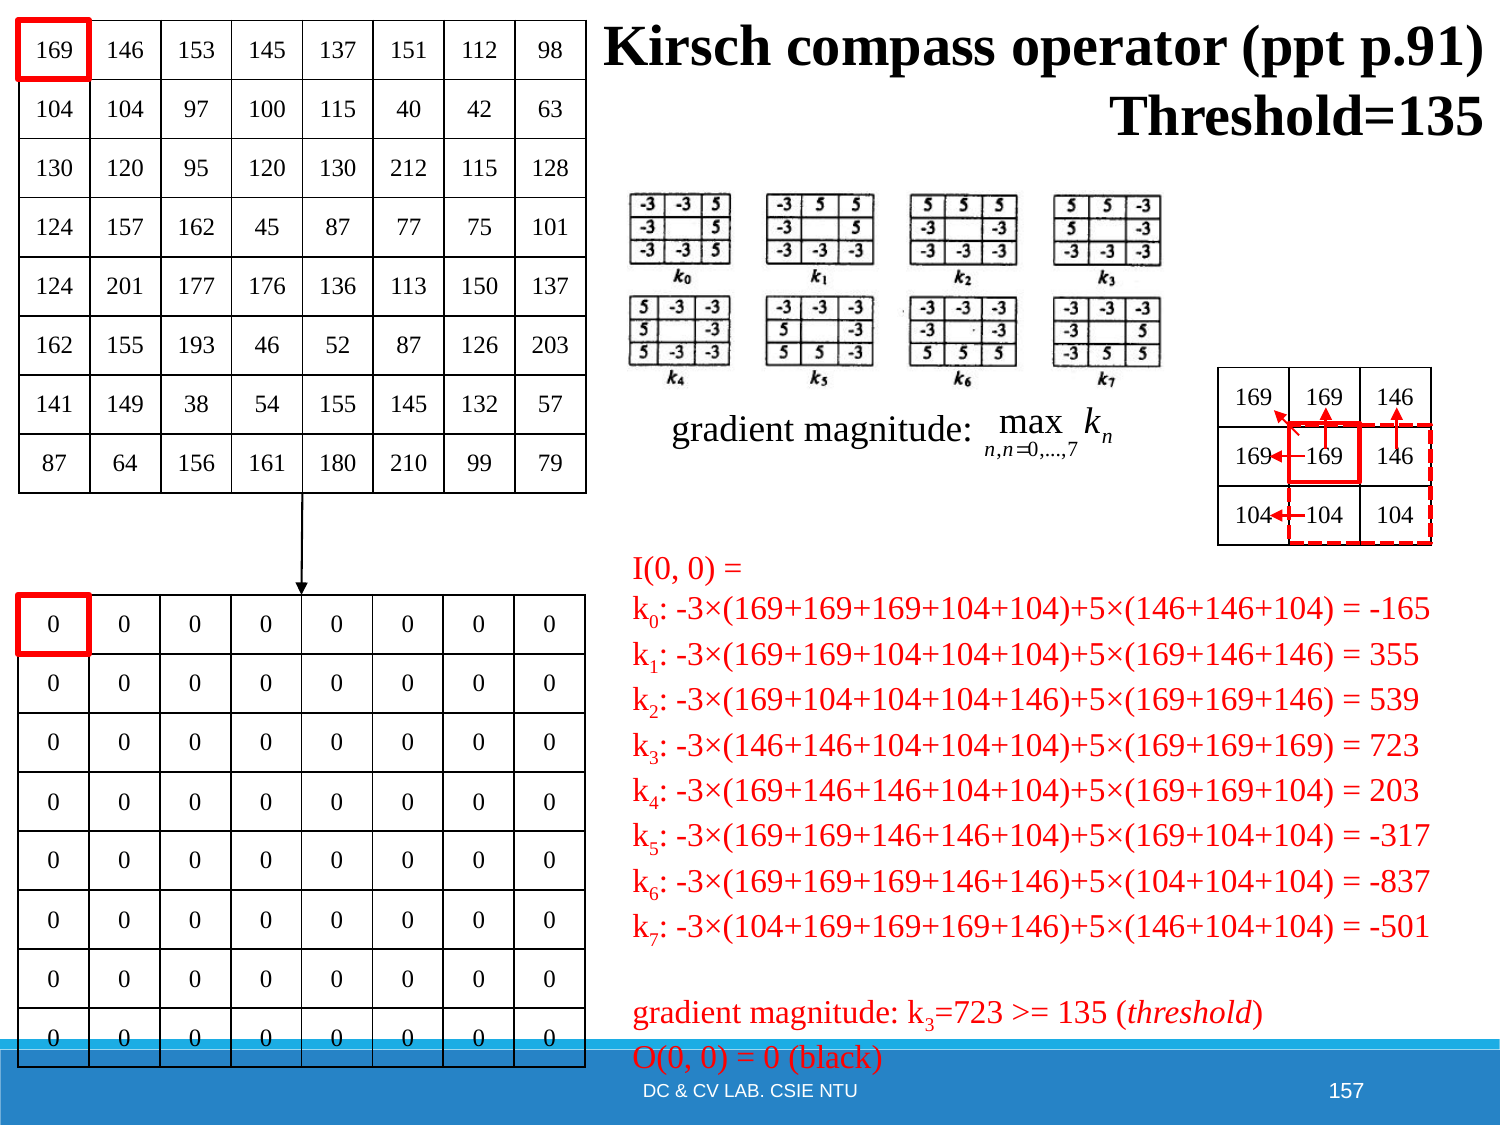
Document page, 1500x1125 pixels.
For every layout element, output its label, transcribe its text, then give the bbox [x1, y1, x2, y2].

table_cell 100 [232, 80, 302, 138]
table_cell 0 [19, 1009, 88, 1066]
table_cell 0 [444, 891, 513, 948]
table_cell 130 [303, 139, 372, 197]
table_cell 0 [161, 832, 230, 889]
table_cell 38 [162, 376, 231, 433]
table_cell 87 [20, 435, 89, 492]
table_cell 176 [232, 258, 302, 315]
table_cell 64 [91, 435, 160, 492]
picture [626, 189, 1165, 394]
table_cell 79 [516, 435, 585, 492]
table_cell 161 [232, 435, 302, 492]
table_cell 155 [303, 376, 372, 433]
table_header 0 [373, 596, 442, 653]
table_cell 115 [445, 139, 514, 197]
table_cell 0 [161, 1009, 230, 1066]
table_cell 162 [162, 198, 231, 256]
table_cell 40 [374, 80, 443, 138]
text_box [17, 594, 90, 655]
table_cell 87 [374, 317, 443, 374]
table_cell 169 [1219, 428, 1288, 485]
table_cell 0 [90, 655, 159, 712]
table_header 137 [303, 21, 372, 79]
table_cell 0 [515, 1009, 584, 1066]
table_cell 99 [445, 435, 514, 492]
table_header 0 [444, 596, 513, 653]
table_cell 0 [19, 773, 88, 830]
table_cell 0 [302, 655, 372, 712]
table_cell 0 [19, 714, 88, 771]
table_cell 0 [232, 1009, 301, 1066]
table_cell 0 [19, 950, 88, 1007]
text_box Kirsch compass operator (ppt p.91) Threshold=135 [507, 0, 1500, 155]
table_header 0 [90, 596, 159, 653]
text_box I(0, 0) = k0: -3×(169+169+169+104+104)+5×(146+146+104) = -165 k1: -3×(169+169+104+104+104)+5×(169+146+146) = 355 k2: -3×(169+104+104+104+146)+5×(169+169+146) = 539 k3: -3×(146+146+104+104+104)+5×(169+169+169) = 723 k4: -3×(169+146+146+104+104)+5×(169+169+104) = 203 k5: -3×(169+169+146+146+104)+5×(169+104+104) = -317 k6: -3×(169+169+169+146+146)+5×(104+104+104) = -837 k7: -3×(104+169+169+169+146)+5×(146+104+104) = -501 gradient magnitude: k3=723 >= 135 (threshold) O(0, 0) = 0 (black) [617, 539, 1471, 1083]
table_cell 0 [302, 1009, 372, 1066]
table_cell 115 [303, 80, 372, 138]
table_cell 0 [232, 714, 301, 771]
table_cell 0 [444, 832, 513, 889]
table_header 0 [302, 596, 372, 653]
table_cell 101 [516, 198, 585, 256]
table_header 169 [1290, 368, 1359, 422]
table_cell 150 [445, 258, 514, 315]
table_header 145 [232, 21, 302, 79]
table_cell 0 [373, 950, 442, 1007]
table_cell 54 [232, 376, 302, 433]
table_header 151 [374, 21, 443, 79]
table_cell 193 [162, 317, 231, 374]
table_cell 0 [302, 773, 372, 830]
table_cell 0 [373, 773, 442, 830]
table_cell 0 [515, 655, 584, 712]
text_box gradient magnitude: [656, 402, 974, 457]
table_cell 0 [302, 950, 372, 1007]
table_cell 0 [19, 655, 88, 712]
table_cell 177 [162, 258, 231, 315]
table_cell 0 [232, 891, 301, 948]
table_cell 0 [19, 832, 88, 889]
table_cell 0 [302, 714, 372, 771]
table_cell 0 [302, 891, 372, 948]
table_cell 130 [20, 139, 89, 197]
table_header 153 [162, 21, 231, 79]
table_cell 120 [232, 139, 302, 197]
table_cell 0 [90, 773, 159, 830]
table_cell 0 [373, 1009, 442, 1066]
table_cell 120 [91, 139, 160, 197]
table_cell 124 [20, 198, 89, 256]
table_cell 0 [161, 891, 230, 948]
table_cell 0 [232, 950, 301, 1007]
table_cell 0 [161, 655, 230, 712]
table_cell 0 [90, 832, 159, 889]
footer DC & CV Lab. CSIE NTU [453, 1059, 1047, 1120]
table_cell 97 [162, 80, 231, 138]
table_cell 212 [374, 139, 443, 197]
table_header 0 [232, 596, 301, 653]
table_cell 157 [91, 198, 160, 256]
table_cell 145 [374, 376, 443, 433]
table_header 146 [91, 21, 160, 79]
table_header 0 [161, 596, 230, 653]
text_box [1288, 424, 1432, 544]
table_cell 0 [373, 655, 442, 712]
table_cell 0 [373, 714, 442, 771]
table_cell 0 [19, 891, 88, 948]
table_cell 124 [20, 258, 89, 315]
table_cell 180 [303, 435, 372, 492]
table_cell 162 [20, 317, 89, 374]
table_cell 126 [445, 317, 514, 374]
table_cell 104 [20, 81, 89, 138]
table_cell 0 [444, 714, 513, 771]
table_cell 0 [90, 950, 159, 1007]
table_cell 77 [374, 198, 443, 256]
table_cell 203 [516, 317, 585, 374]
table_cell 0 [515, 950, 584, 1007]
table_cell 104 [91, 80, 160, 138]
table_header 0 [515, 596, 584, 653]
table_cell 0 [161, 773, 230, 830]
table_cell 45 [232, 198, 302, 256]
table_cell 0 [444, 1009, 513, 1066]
table_cell 0 [444, 773, 513, 830]
table_cell 0 [232, 655, 301, 712]
table_cell 149 [91, 376, 160, 433]
table_cell 132 [445, 376, 514, 433]
table_header 169 [1219, 368, 1288, 426]
table_cell 0 [515, 832, 584, 889]
table_cell 75 [445, 198, 514, 256]
table_cell 0 [444, 950, 513, 1007]
table_cell 0 [444, 655, 513, 712]
table_cell 210 [374, 435, 443, 492]
table_cell 128 [516, 155, 585, 197]
table_cell 0 [515, 891, 584, 948]
table_cell 0 [515, 714, 584, 771]
table_cell 57 [516, 376, 585, 433]
table_cell 0 [232, 832, 301, 889]
table_cell 156 [162, 435, 231, 492]
table_cell 0 [232, 773, 301, 830]
table_cell 42 [445, 80, 507, 138]
table_cell 87 [303, 198, 372, 256]
table_header 112 [445, 21, 507, 79]
slide_number 157 [1218, 1083, 1380, 1120]
table_cell 104 [1219, 487, 1288, 544]
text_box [977, 396, 1121, 469]
table_cell 0 [161, 950, 230, 1007]
text_box [17, 19, 90, 81]
table_cell 95 [162, 139, 231, 197]
table_cell 52 [303, 317, 372, 374]
table_cell 0 [373, 832, 442, 889]
table_cell 141 [20, 376, 89, 433]
table_cell 0 [302, 832, 372, 889]
table_cell 0 [161, 714, 230, 771]
table_cell 201 [91, 258, 160, 315]
table_cell 0 [515, 773, 584, 830]
table_cell 0 [90, 891, 159, 948]
table_cell 0 [90, 714, 159, 771]
table_cell 137 [516, 258, 585, 315]
table_header 146 [1361, 368, 1430, 424]
table_cell 0 [90, 1009, 159, 1066]
table_cell 46 [232, 317, 302, 374]
table_cell 155 [91, 317, 160, 374]
table_cell 0 [373, 891, 442, 948]
table_cell 136 [303, 258, 372, 315]
table_cell 113 [374, 258, 443, 315]
